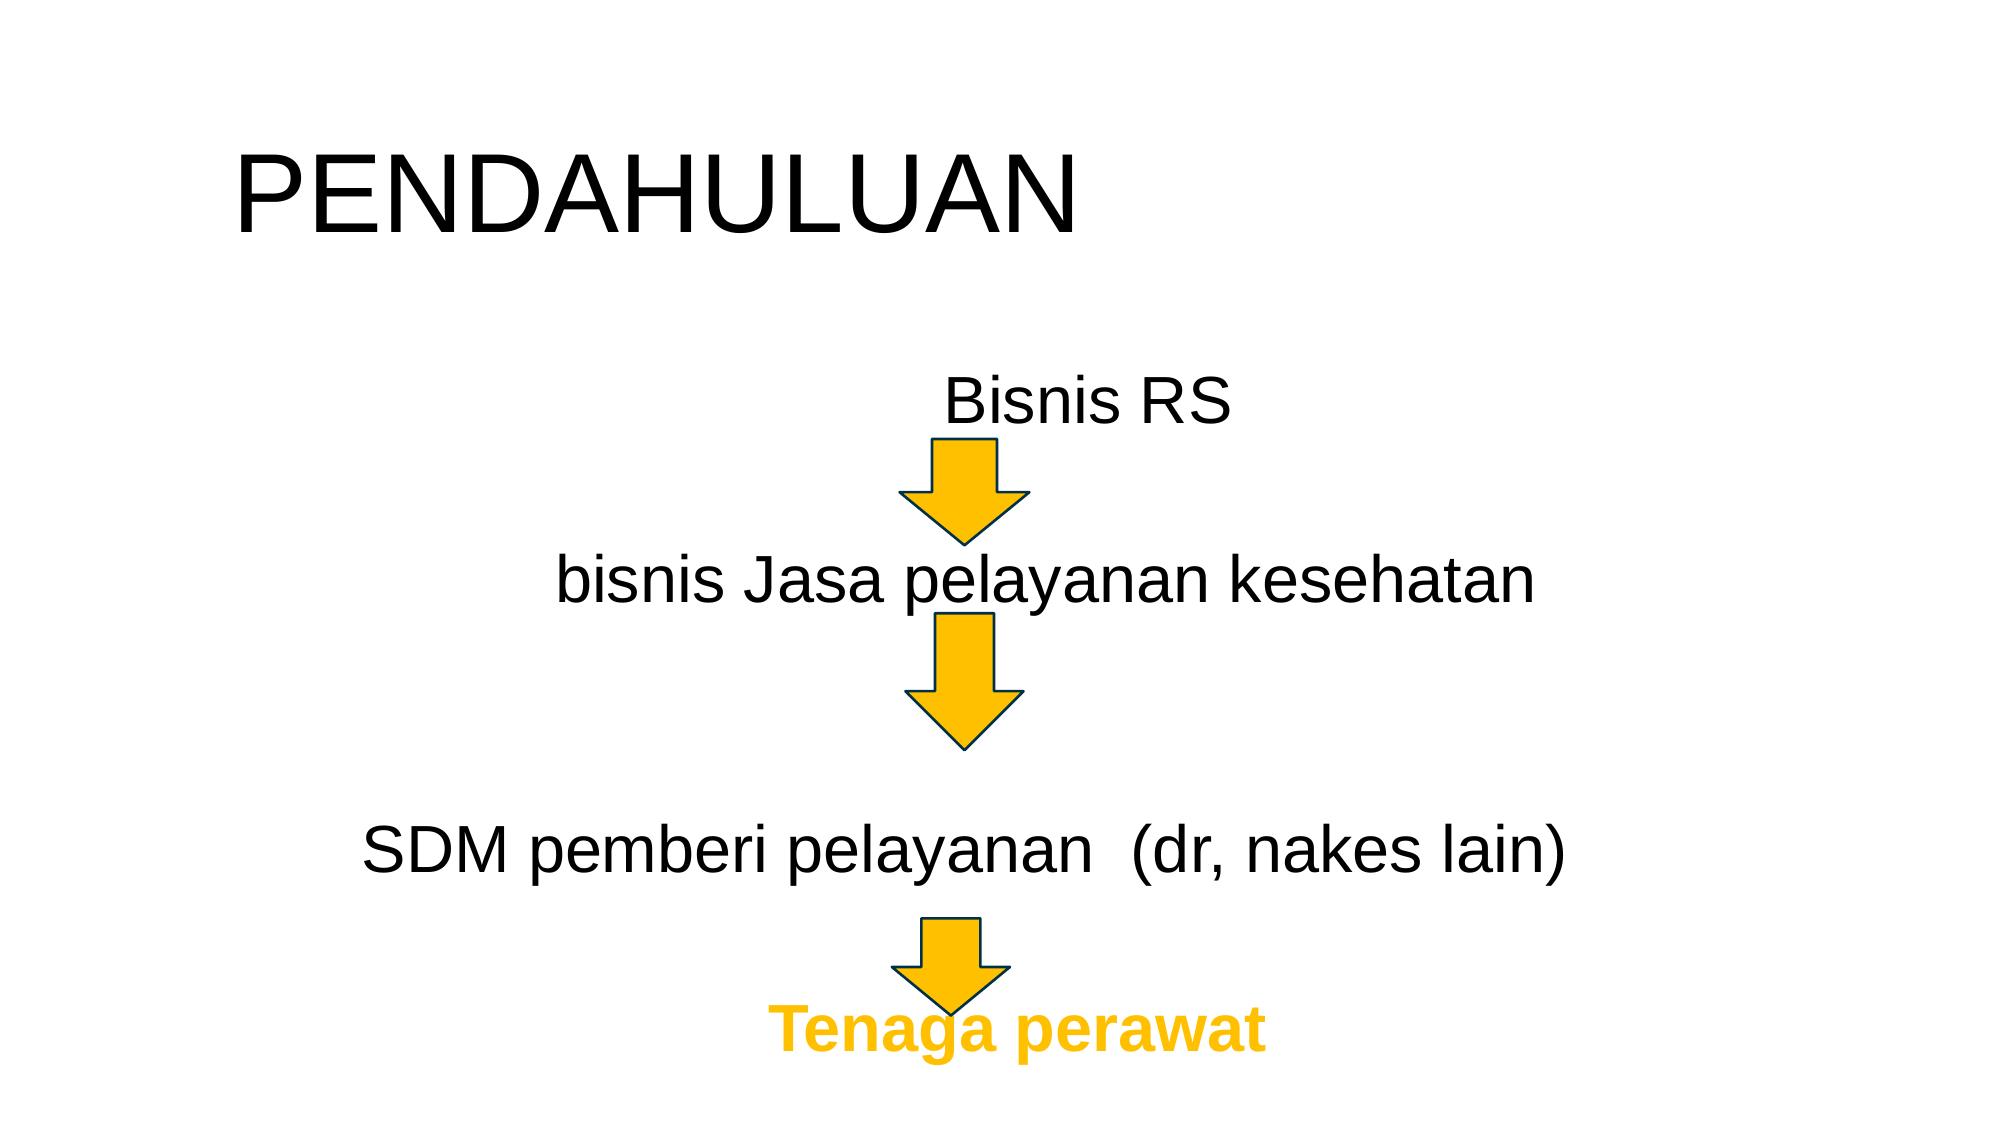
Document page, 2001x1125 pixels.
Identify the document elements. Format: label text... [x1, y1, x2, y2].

list Bisnis RS bisnis Jasa pelayanan kesehatan SDM pemberi pelayanan (dr, nakes lain) Tenaga perawat [114, 311, 1670, 783]
text_box [899, 439, 1030, 546]
text_box [891, 918, 1010, 1016]
text_box [905, 613, 1024, 751]
title PENDAHULUAN [217, 64, 1618, 311]
